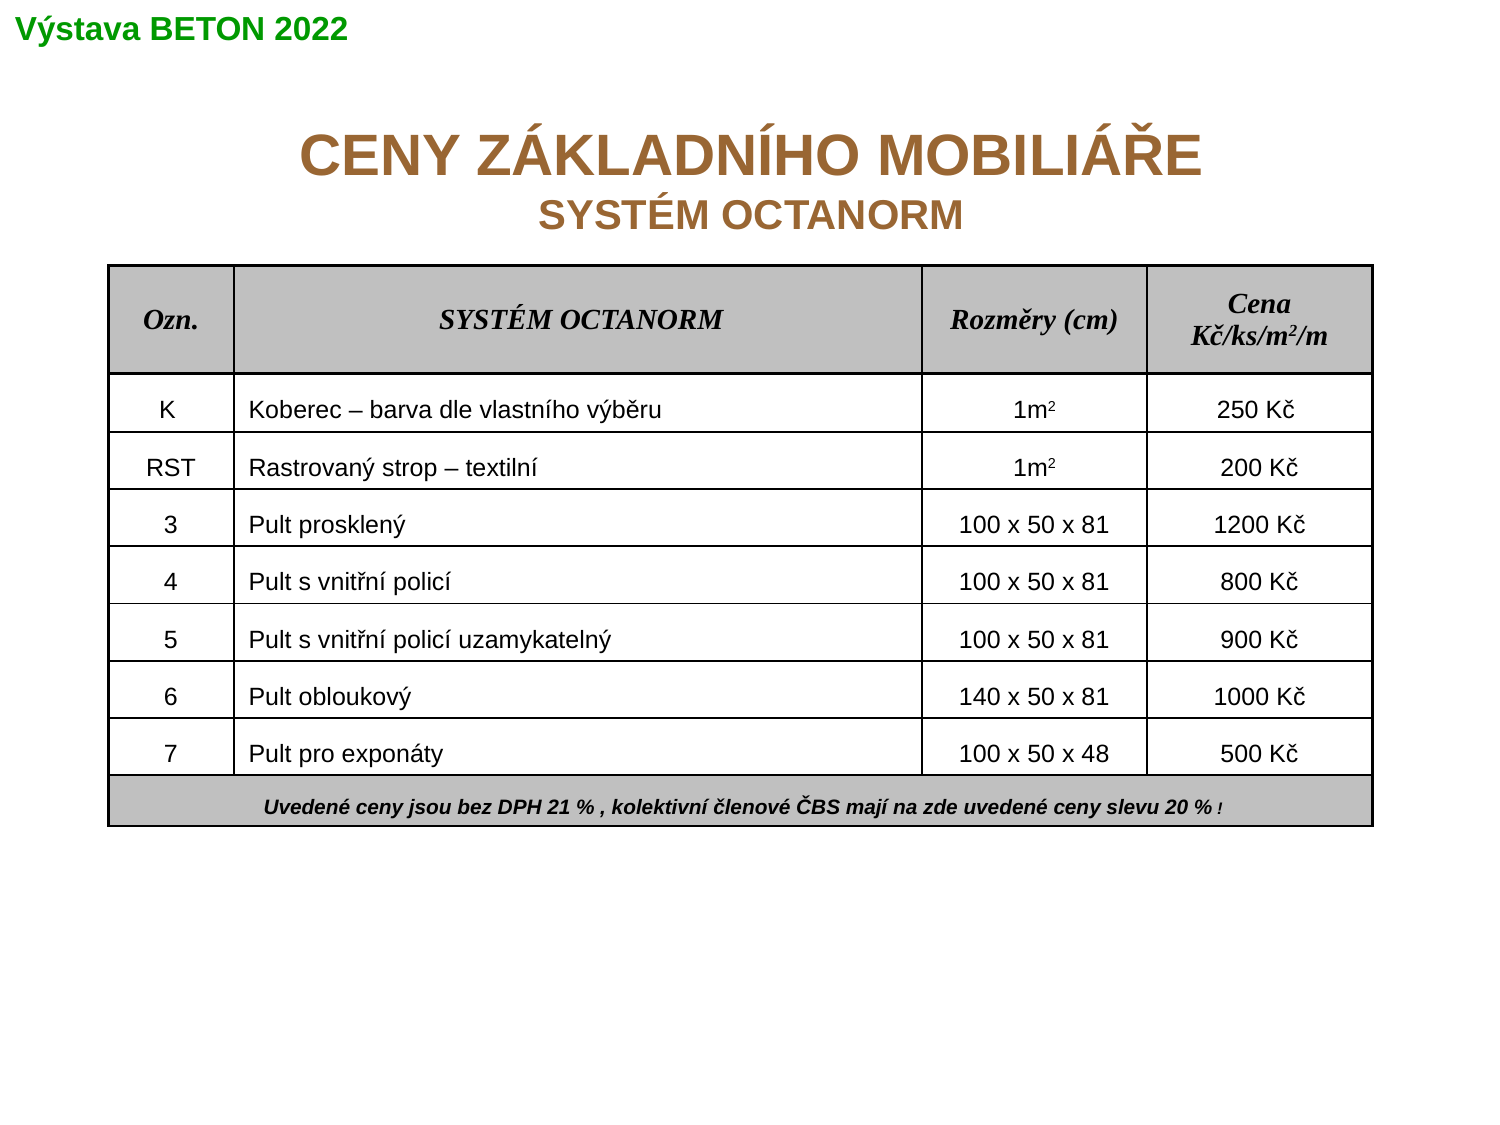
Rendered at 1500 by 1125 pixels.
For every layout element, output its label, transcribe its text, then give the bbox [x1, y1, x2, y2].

table_cell 140 x 50 x 81 [923, 662, 1146, 717]
table_cell K [110, 375, 233, 431]
table_cell Pult prosklený [235, 490, 921, 545]
table_cell Rastrovaný strop – textilní [235, 433, 921, 488]
table_cell 250 Kč [1148, 375, 1371, 431]
table_cell Uvedené ceny jsou bez DPH 21 % , kolektivní členové ČBS mají na zde uvedené ceny slevu 20 % ! [110, 776, 1371, 825]
table_cell 800 Kč [1148, 547, 1371, 603]
table_cell RST [110, 433, 233, 488]
table_cell 100 x 50 x 81 [923, 490, 1146, 545]
table_cell 3 [110, 490, 233, 545]
table_cell 900 Kč [1148, 604, 1371, 660]
table_header Cena Kč/ks/m2/m [1148, 267, 1371, 372]
table_cell 7 [110, 719, 233, 774]
table_cell 100 x 50 x 81 [923, 604, 1146, 660]
table_cell 200 Kč [1148, 433, 1371, 488]
table_cell 100 x 50 x 81 [923, 547, 1146, 603]
table_cell 500 Kč [1148, 719, 1371, 774]
table_cell 4 [110, 547, 233, 603]
table_cell 1000 Kč [1148, 662, 1371, 717]
table_header Rozměry (cm) [923, 267, 1146, 372]
table_cell Pult s vnitřní policí [235, 547, 921, 603]
table_cell 6 [110, 662, 233, 717]
table_cell Koberec – barva dle vlastního výběru [235, 375, 921, 431]
text_box Výstava BETON 2022 [0, 0, 396, 55]
title CENY ZÁKLADNÍHO MOBILIÁŘE SYSTÉM OCTANORM [76, 89, 1428, 266]
table_cell 1m2 [923, 433, 1146, 488]
table_cell 1200 Kč [1148, 490, 1371, 545]
table_cell Pult obloukový [235, 662, 921, 717]
table_cell 1m2 [923, 375, 1146, 431]
table_cell 100 x 50 x 48 [923, 719, 1146, 774]
table_cell Pult s vnitřní policí uzamykatelný [235, 604, 921, 660]
table_cell Pult pro exponáty [235, 719, 921, 774]
table_header Ozn. [110, 267, 233, 372]
table_cell 5 [110, 604, 233, 660]
table_header SYSTÉM OCTANORM [235, 267, 921, 372]
